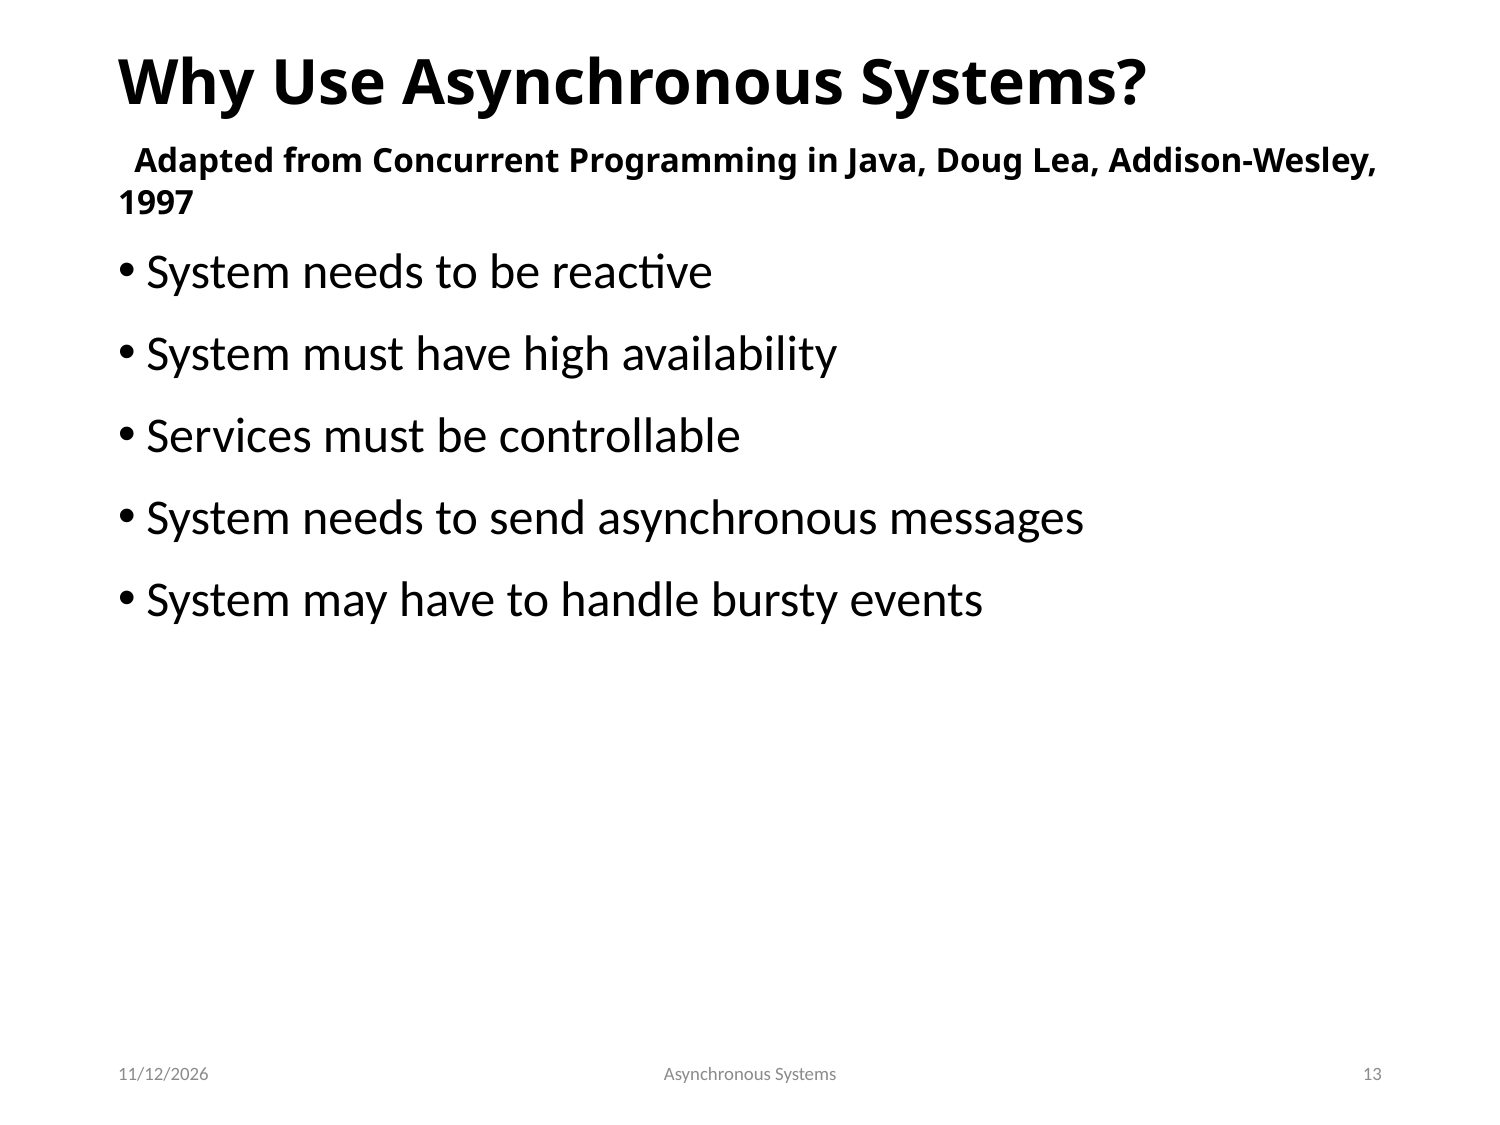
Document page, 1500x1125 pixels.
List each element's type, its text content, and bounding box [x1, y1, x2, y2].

list System needs to be reactive System must have high availability Services must be controllable System needs to send asynchronous messages System may have to handle bursty events [103, 237, 1397, 1014]
slide_number 13 [1059, 1042, 1397, 1103]
footer Asynchronous Systems [496, 1042, 1004, 1103]
title Why Use Asynchronous Systems? Adapted from Concurrent Programming in Java, Doug Lea, Addison-Wesley, 1997 [103, 59, 1397, 213]
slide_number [103, 1042, 441, 1103]
